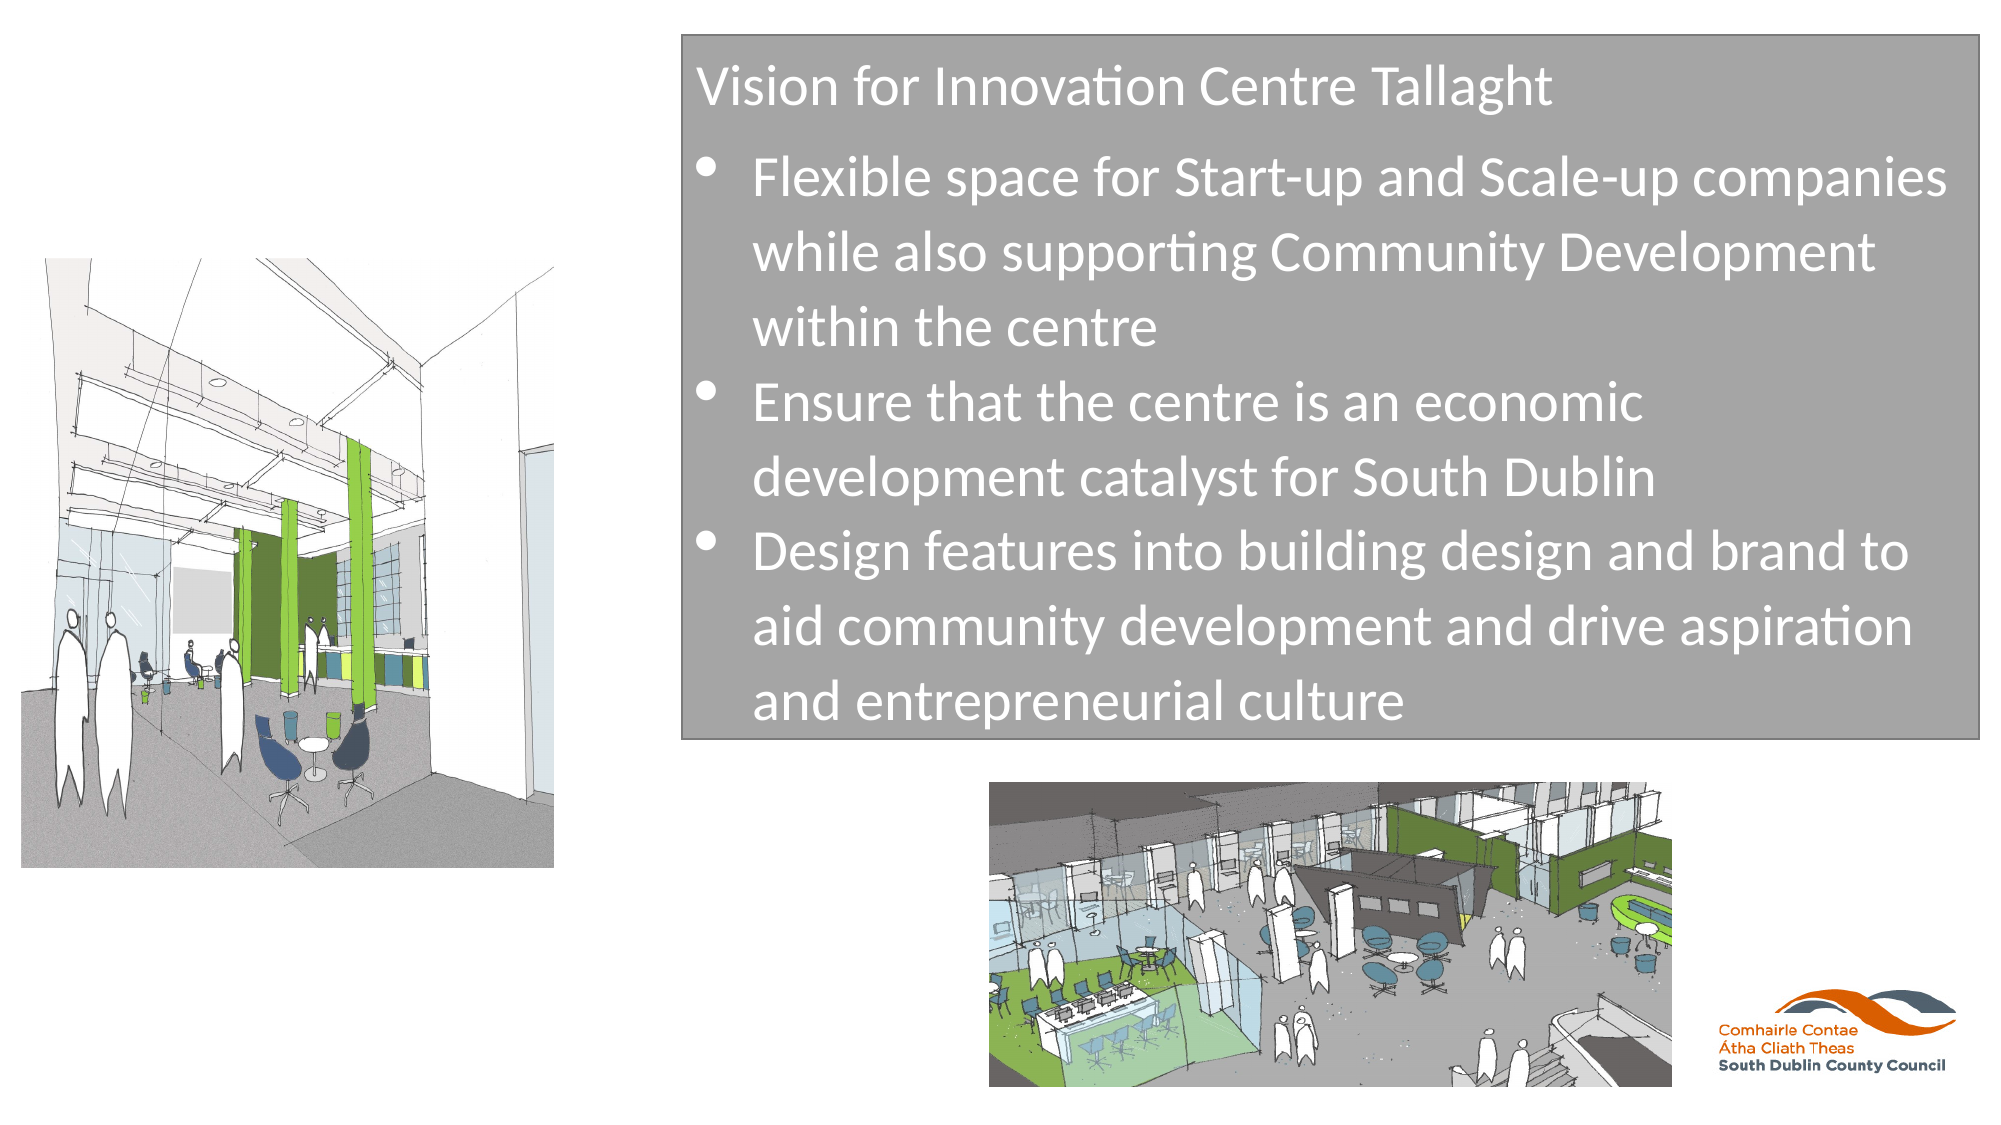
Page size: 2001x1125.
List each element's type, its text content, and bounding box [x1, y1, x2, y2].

picture [21, 258, 554, 868]
picture [989, 782, 1672, 1087]
picture [1696, 967, 1979, 1091]
text_box Vision for Innovation Centre Tallaght Flexible space for Start-up and Scale-up companies while also supporting Community Development within the centre Ensure that the centre is an economic development catalyst for South Dublin Design features into building design and brand to aid community development and drive aspiration and entrepreneurial culture [681, 34, 1980, 740]
